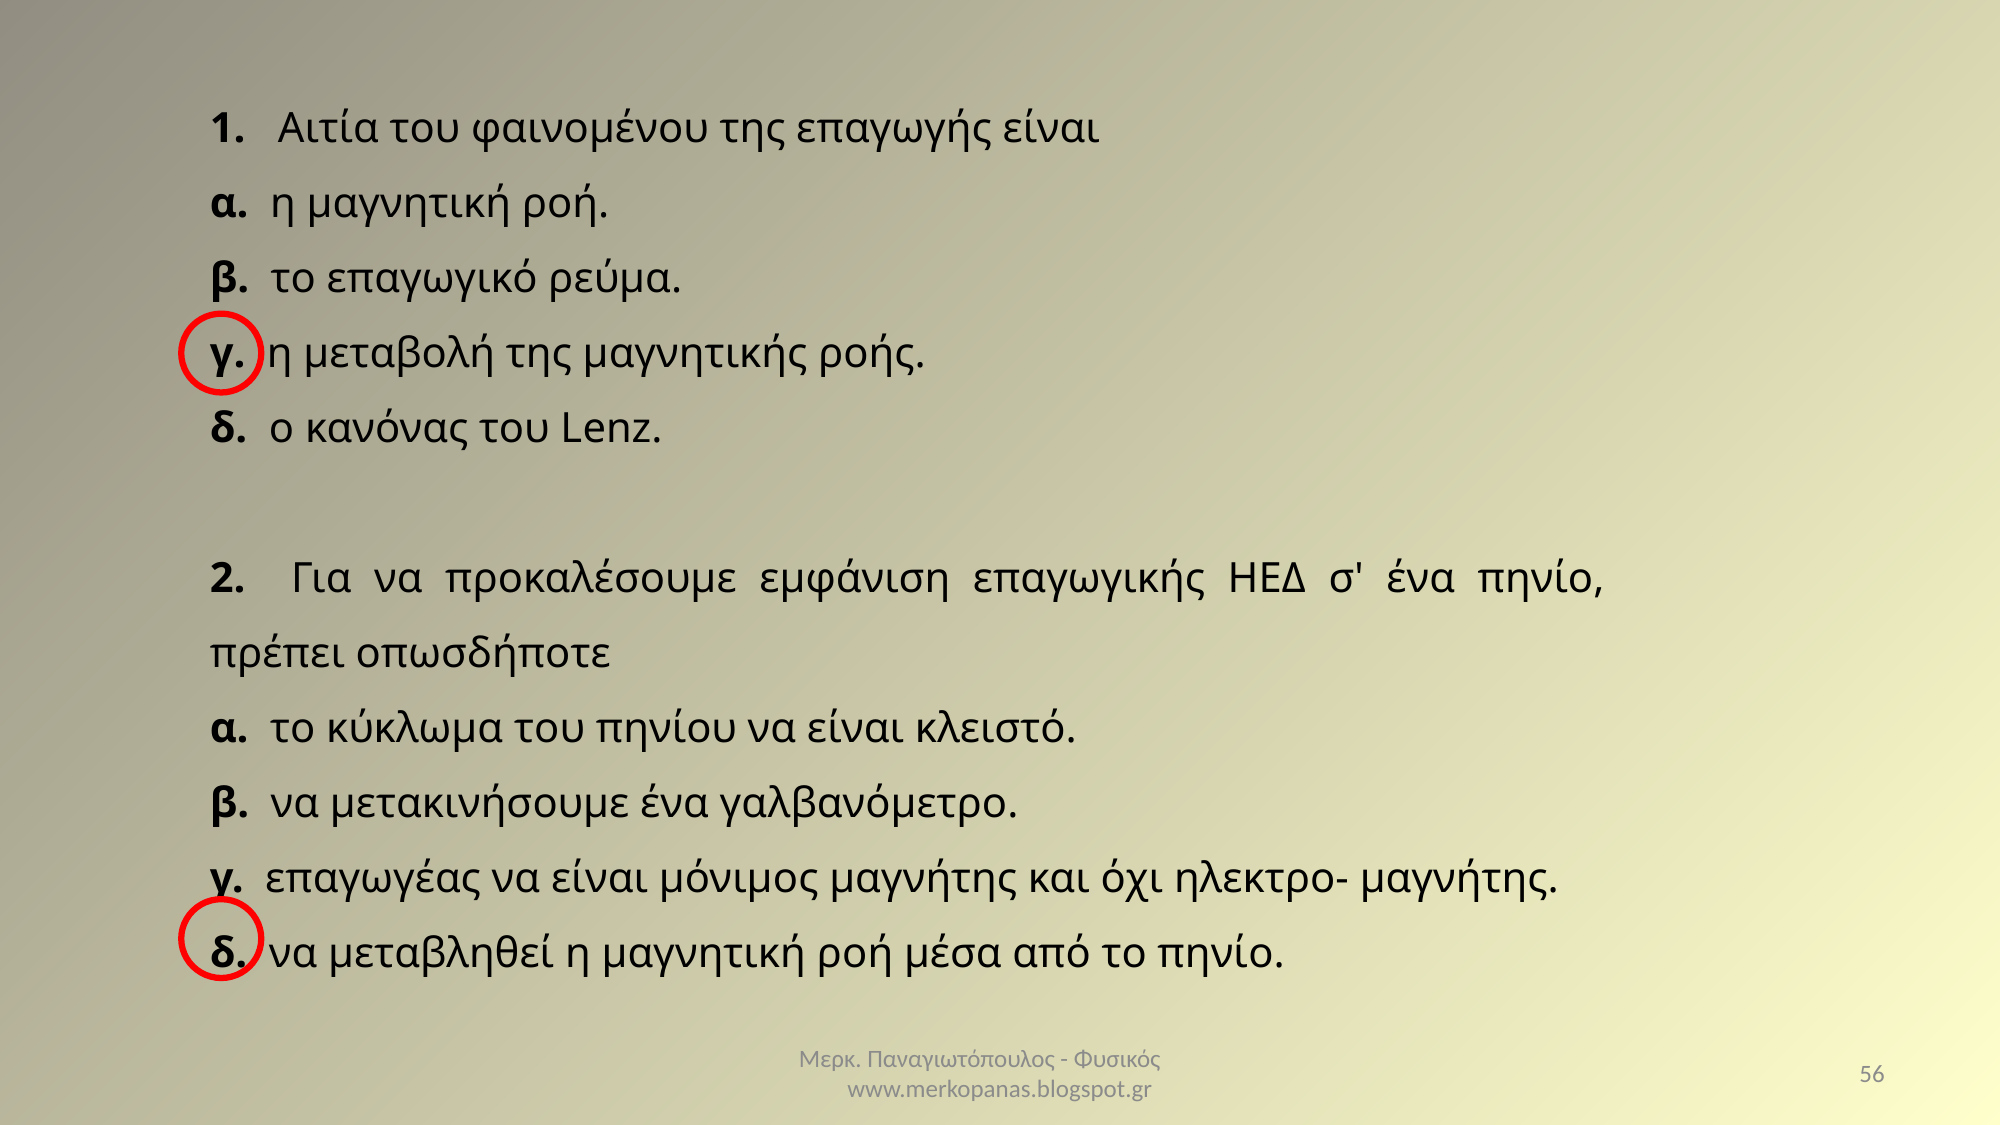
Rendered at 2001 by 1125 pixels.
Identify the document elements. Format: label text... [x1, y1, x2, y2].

slide_number 56 [1433, 1042, 1900, 1103]
text_box [179, 311, 264, 395]
text_box [179, 897, 264, 981]
text_box 1. Αιτία του φαινομένου της επαγωγής είναι α. η μαγνητική ροή. β. το επαγωγικό ρεύμα. γ. η μεταβολή της μαγνητικής ροής. δ. ο κανόνας του Lenz. 2. Για να προκαλέσουμε εμφάνιση επαγωγικής ΗΕΔ σ' ένα πηνίο, πρέπει οπωσδήποτε α. το κύκλωμα του πηνίου να είναι κλειστό. β. να μετακινήσουμε ένα γαλβανόμετρο. γ. επαγωγέας να είναι μόνιμος μαγνήτης και όχι ηλεκτρο- μαγνήτης. δ. να μεταβληθεί η μαγνητική ροή μέσα από το πηνίο. [194, 68, 1620, 983]
footer Μερκ. Παναγιωτόπουλος - Φυσικός www.merkopanas.blogspot.gr [683, 1042, 1317, 1103]
